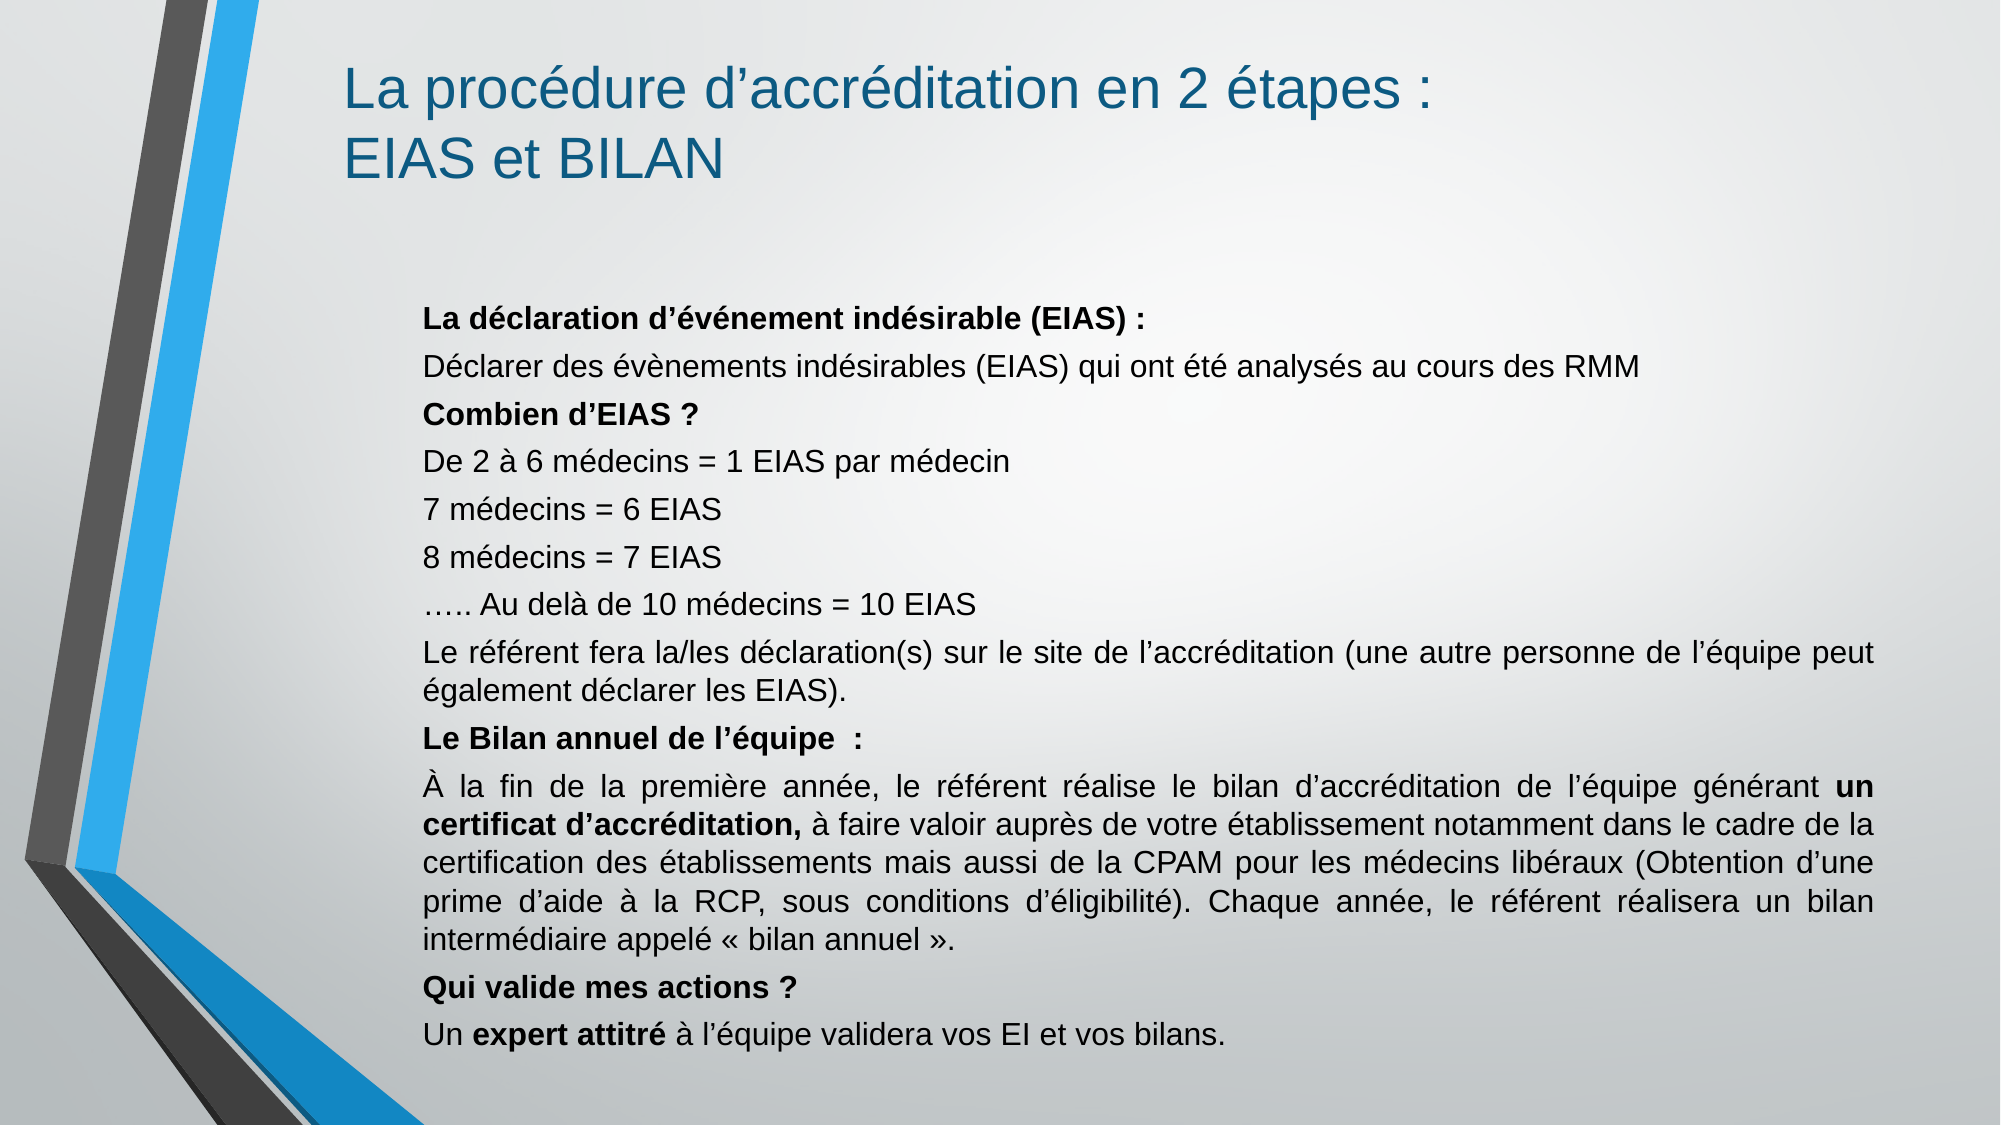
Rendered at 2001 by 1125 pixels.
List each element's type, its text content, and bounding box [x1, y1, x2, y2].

list La déclaration d’événement indésirable (EIAS) : Déclarer des évènements indésirables (EIAS) qui ont été analysés au cours des RMM Combien d’EIAS ? De 2 à 6 médecins = 1 EIAS par médecin 7 médecins = 6 EIAS 8 médecins = 7 EIAS ….. Au delà de 10 médecins = 10 EIAS Le référent fera la/les déclaration(s) sur le site de l’accréditation (une autre personne de l’équipe peut également déclarer les EIAS). Le Bilan annuel de l’équipe : À la fin de la première année, le référent réalise le bilan d’accréditation de l’équipe générant un certificat d’accréditation, à faire valoir auprès de votre établissement notamment dans le cadre de la certification des établissements mais aussi de la CPAM pour les médecins libéraux (Obtention d’une prime d’aide à la RCP, sous conditions d’éligibilité). Chaque année, le référent réalisera un bilan intermédiaire appelé « bilan annuel ». Qui valide mes actions ? Un expert attitré à l’équipe validera vos EI et vos bilans. [407, 199, 1890, 1087]
text_box La procédure d’accréditation en 2 étapes : EIAS et BILAN [328, 42, 1969, 198]
